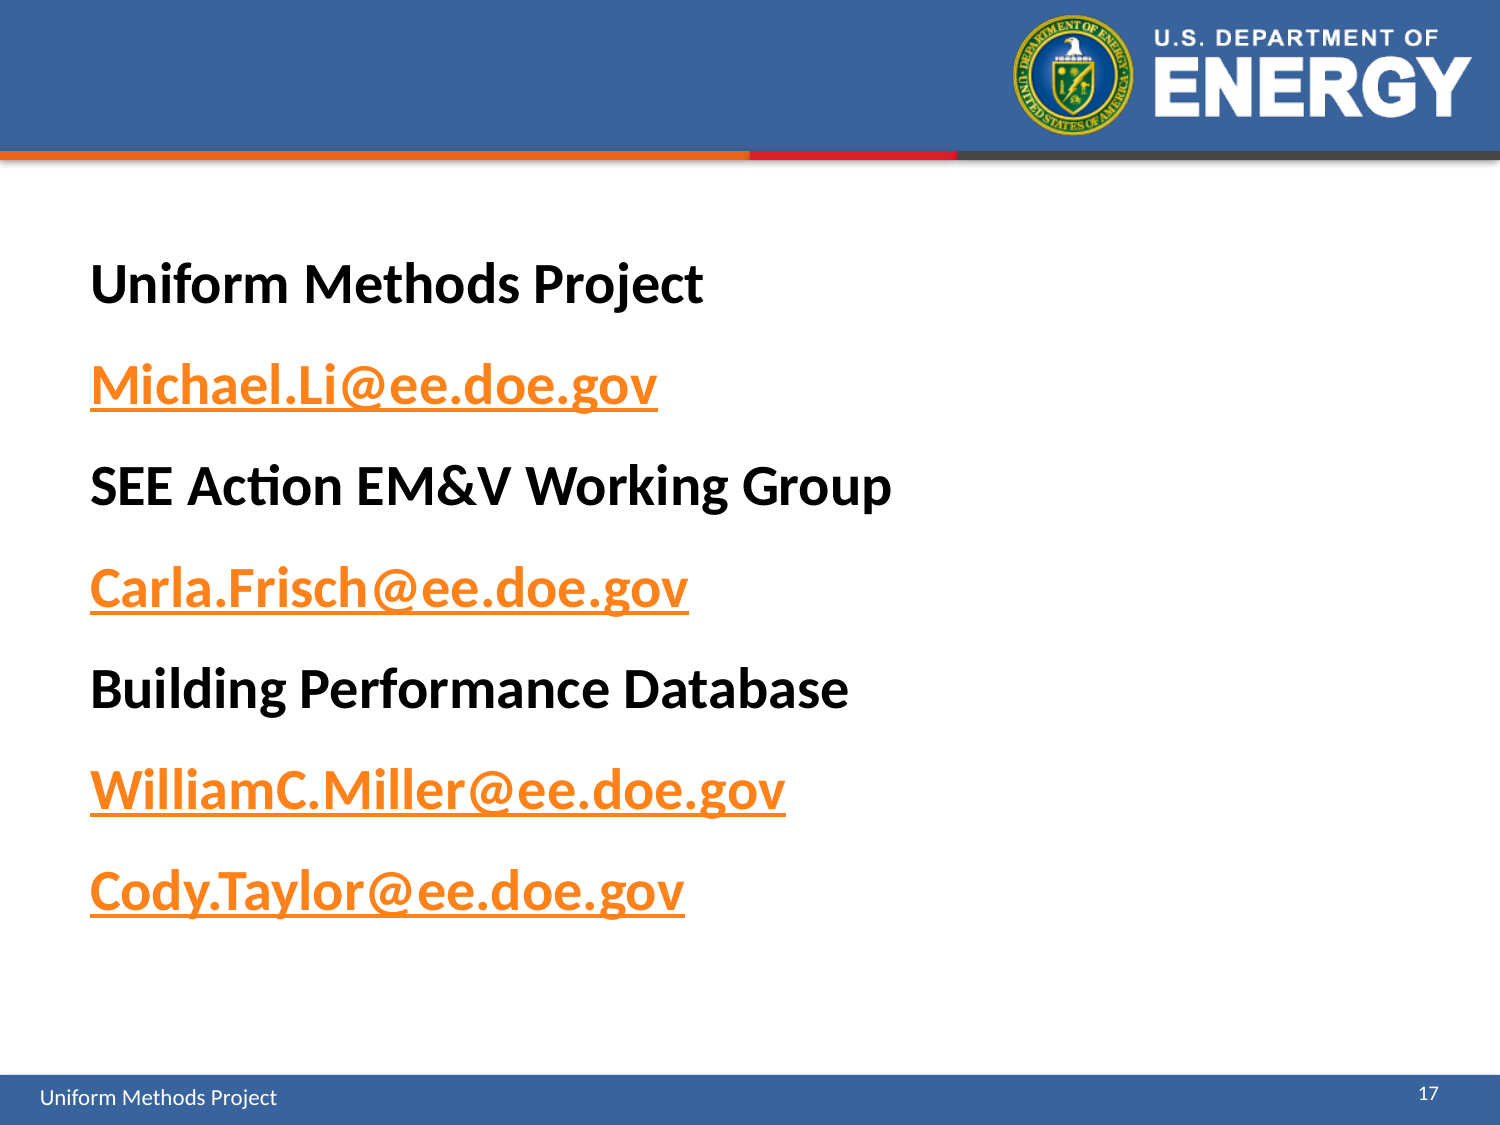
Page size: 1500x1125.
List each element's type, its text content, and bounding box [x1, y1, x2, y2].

list Uniform Methods Project Michael.Li@ee.doe.gov SEE Action EM&V Working Group Carla.Frisch@ee.doe.gov Building Performance Database WilliamC.Miller@ee.doe.gov Cody.Taylor@ee.doe.gov [74, 237, 1426, 1049]
picture [975, 0, 1500, 238]
